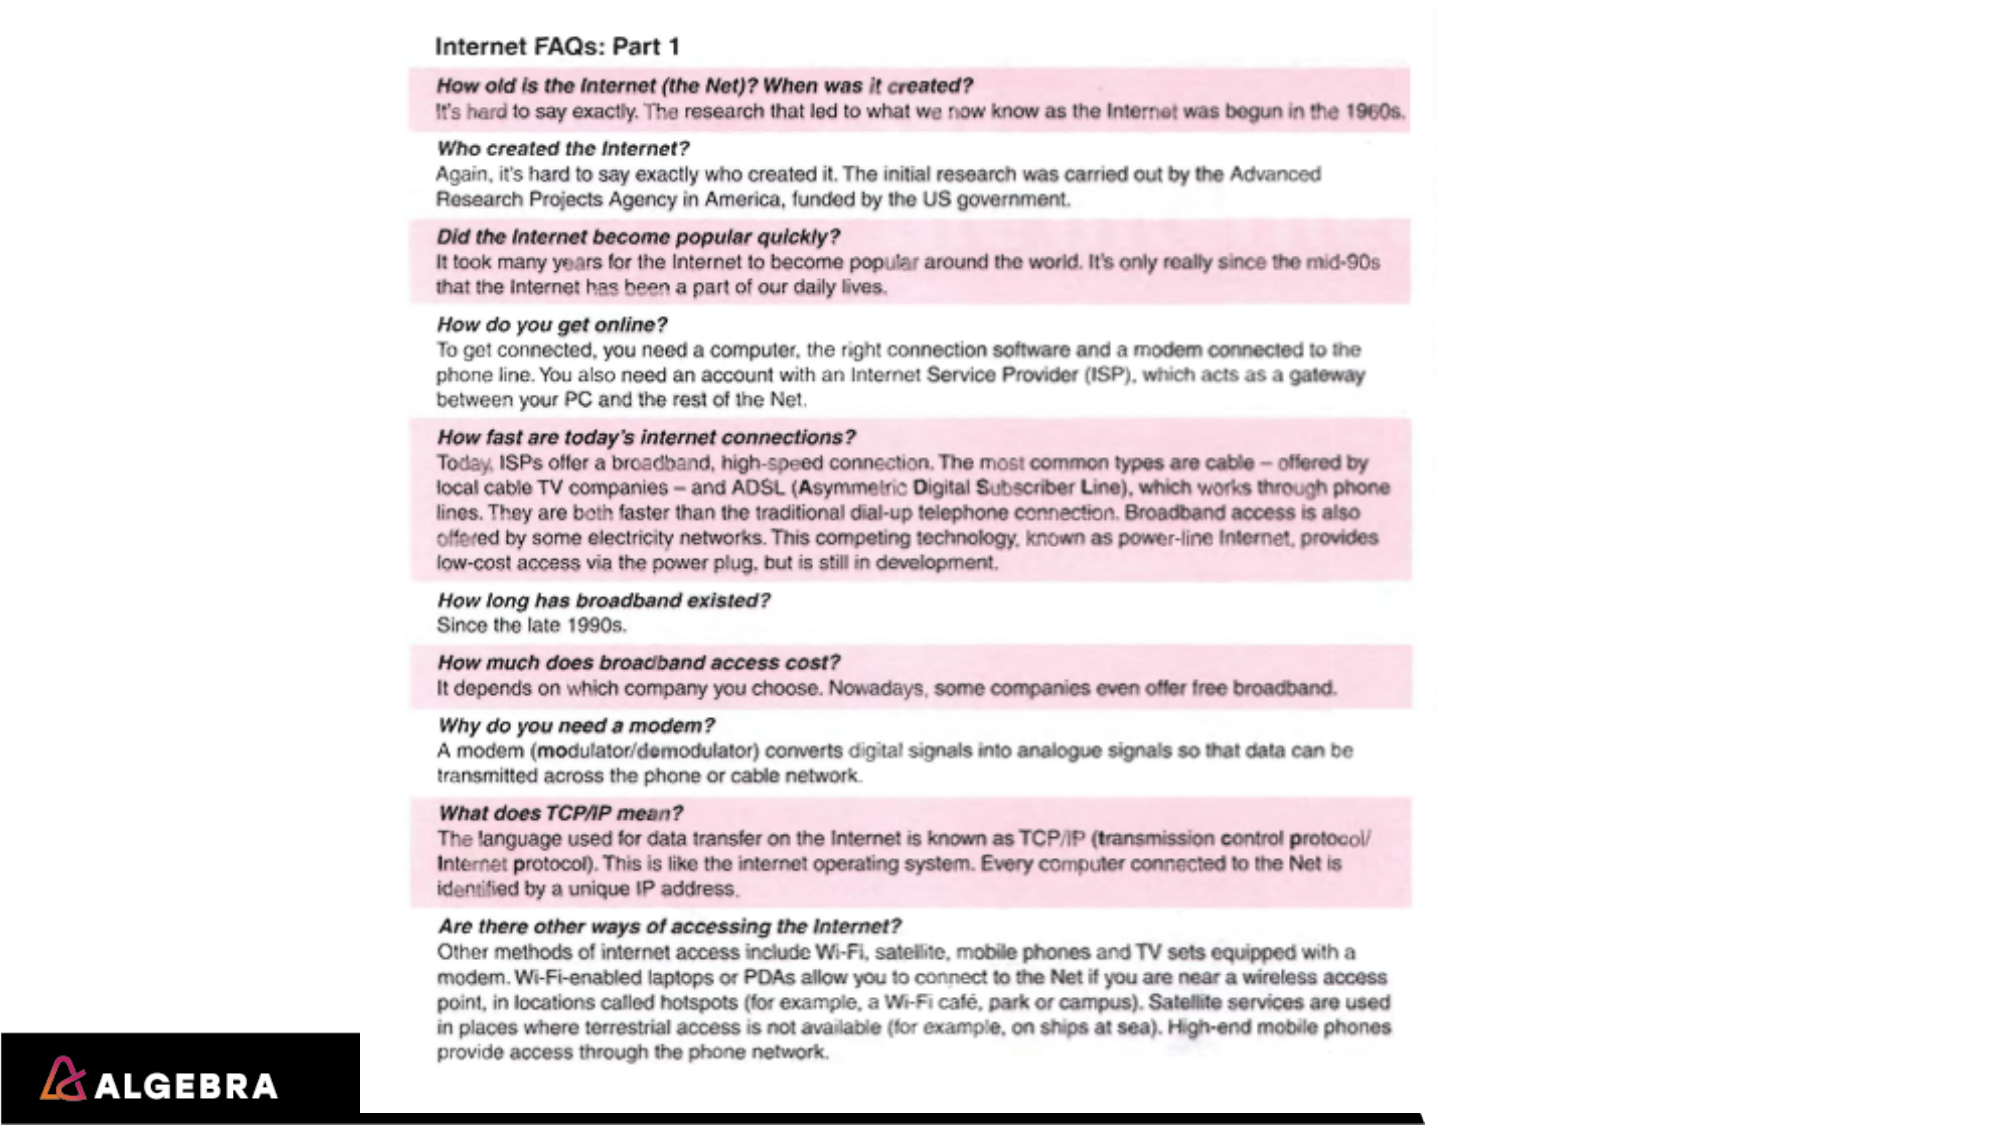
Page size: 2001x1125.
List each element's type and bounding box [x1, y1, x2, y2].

picture [0, 1032, 1425, 1125]
list [360, 0, 1437, 1113]
